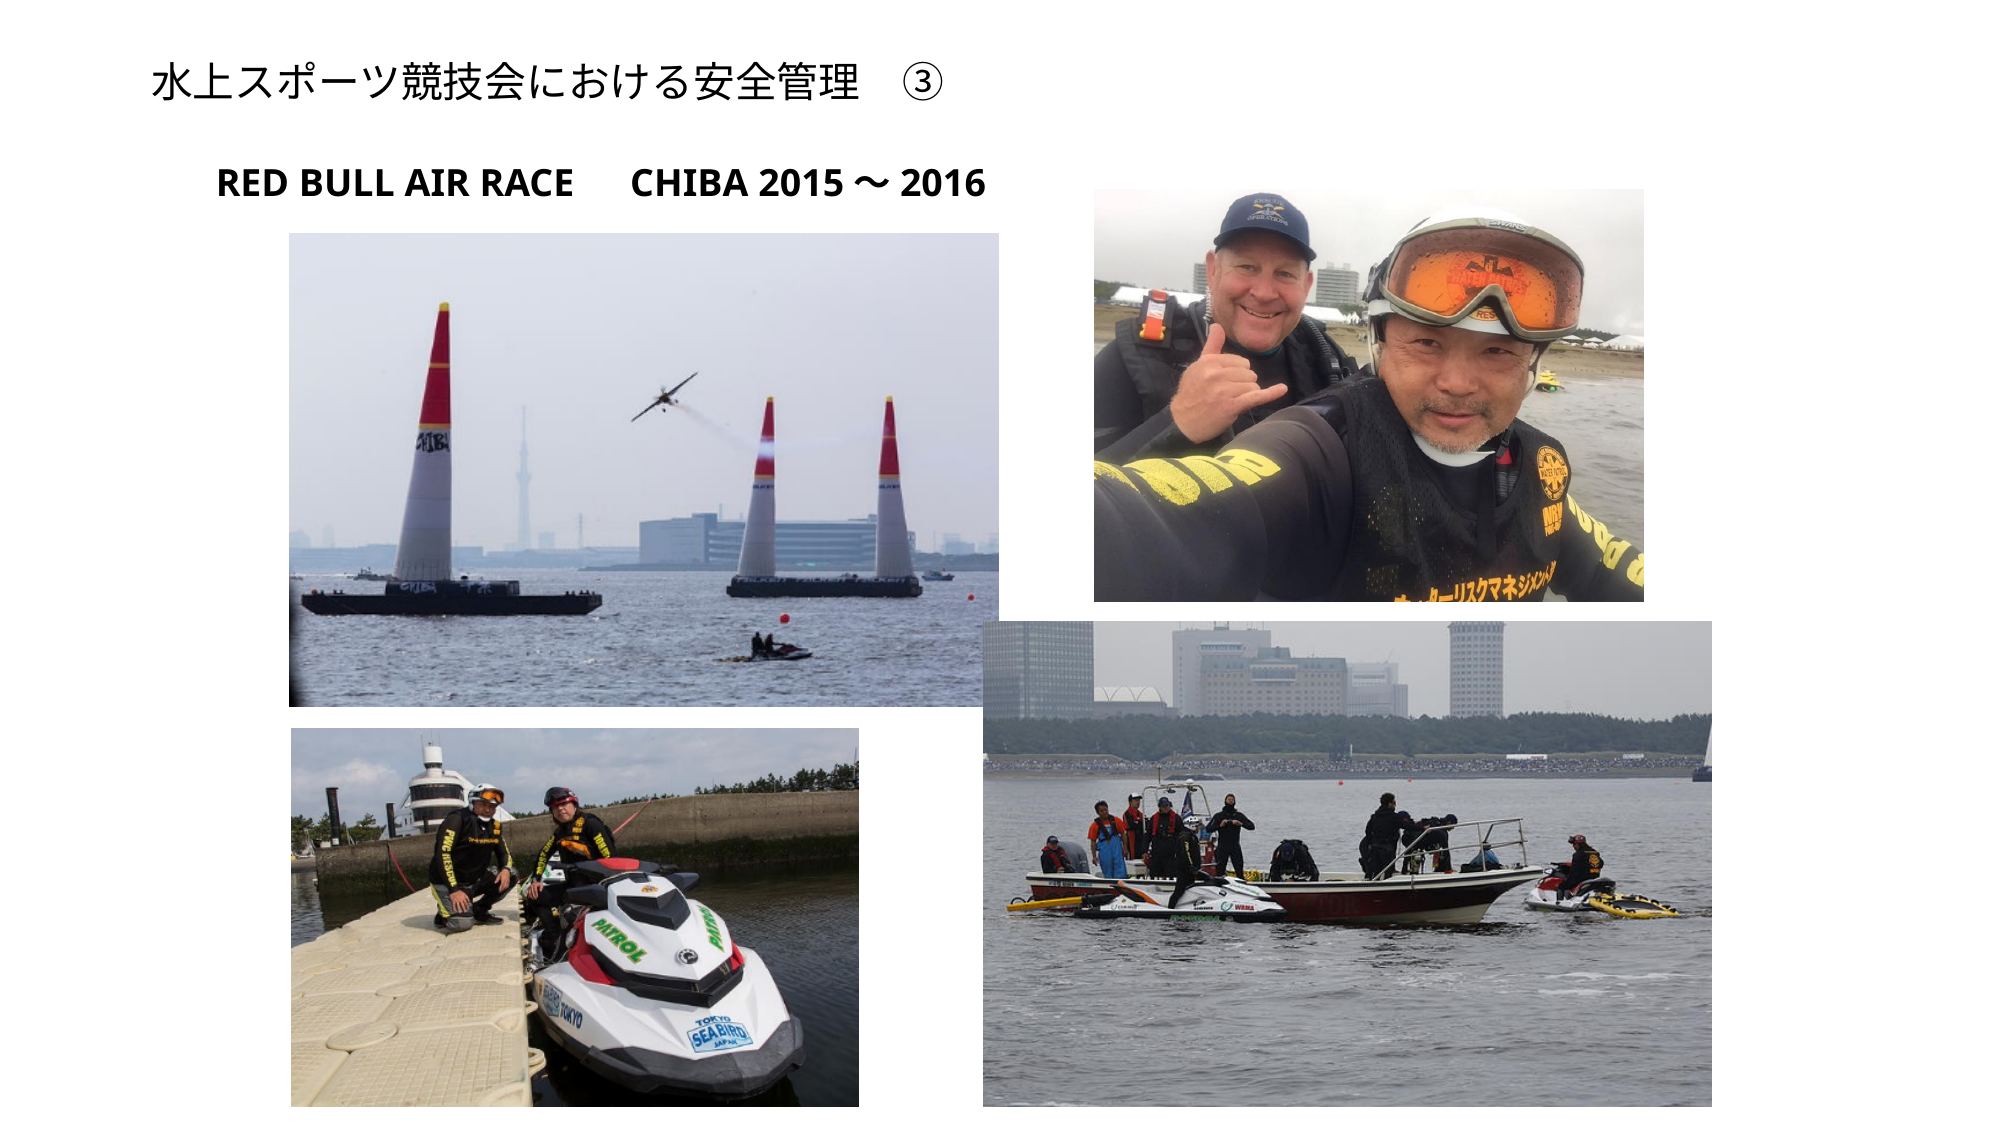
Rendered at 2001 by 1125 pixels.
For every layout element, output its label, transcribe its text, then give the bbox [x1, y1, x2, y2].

picture [289, 233, 1712, 1107]
picture [1094, 189, 1644, 602]
picture [291, 728, 859, 1107]
text_box RED BULL AIR RACE CHIBA 2015～2016 [201, 151, 1025, 211]
text_box 水上スポーツ競技会における安全管理 ③ [136, 54, 984, 130]
